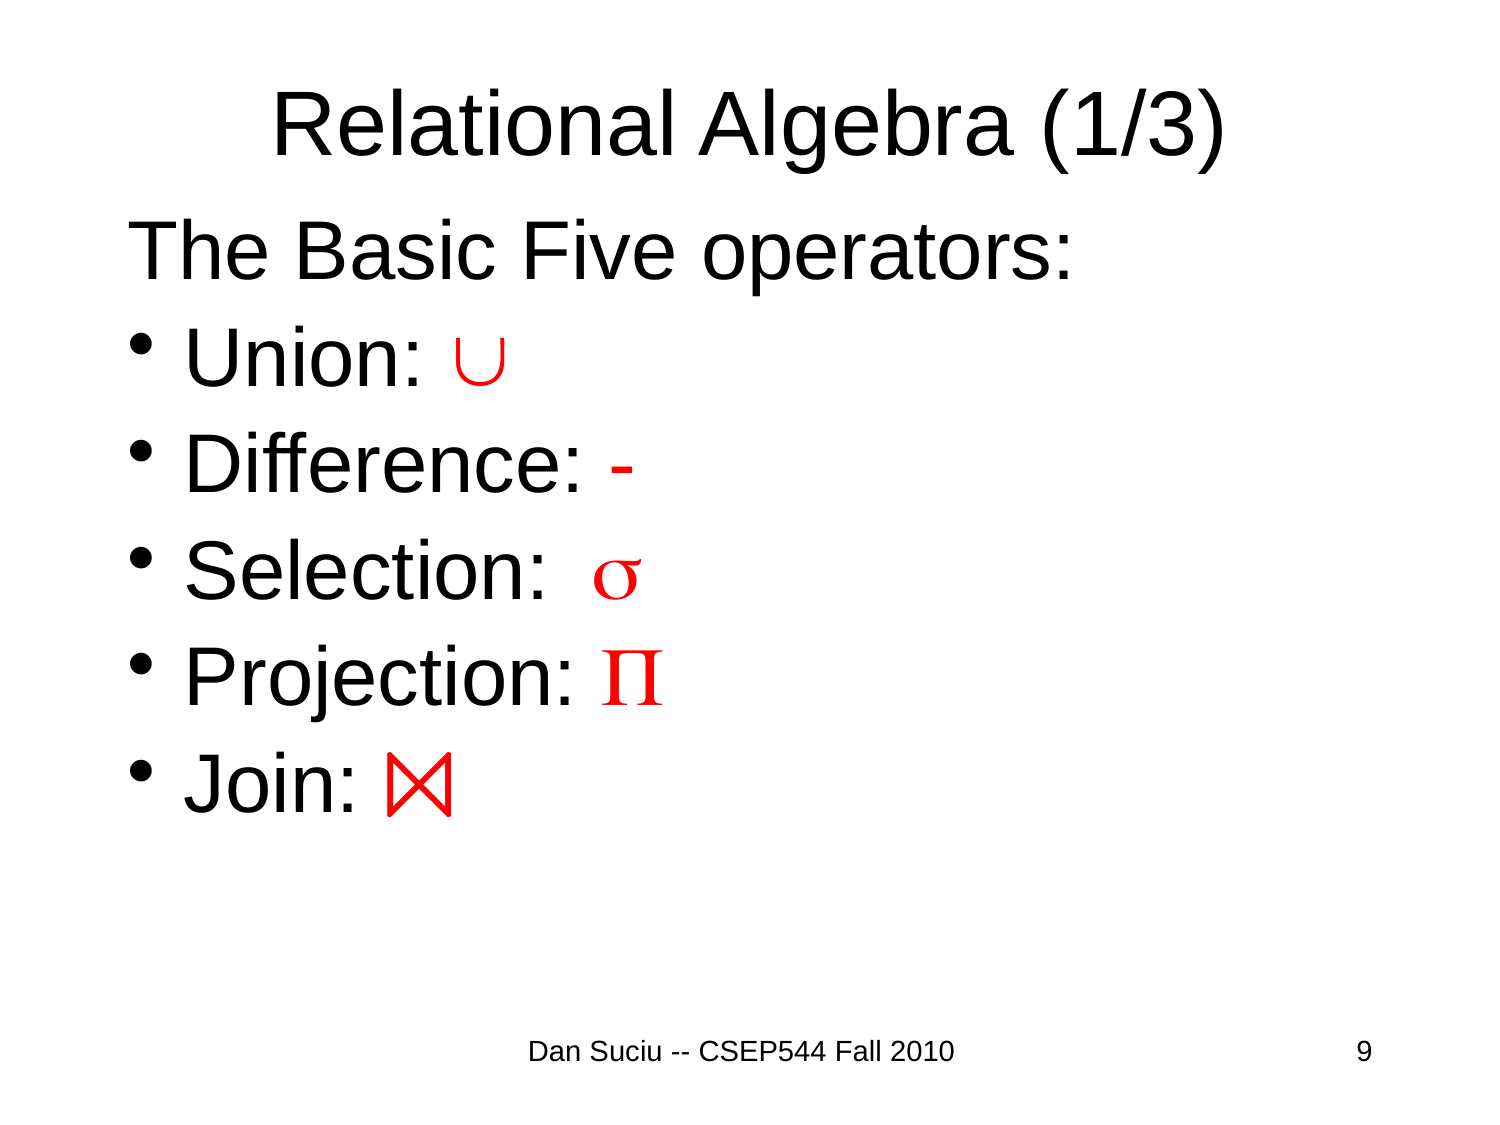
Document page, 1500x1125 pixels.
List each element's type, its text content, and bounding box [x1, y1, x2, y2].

slide_number 9 [1074, 1024, 1388, 1101]
title Relational Algebra (1/3) [112, 49, 1388, 188]
footer Dan Suciu -- CSEP544 Fall 2010 [512, 1024, 988, 1101]
list The Basic Five operators: Union:  Difference: - Selection: s Projection: P Join: ⨝ [112, 199, 1426, 926]
